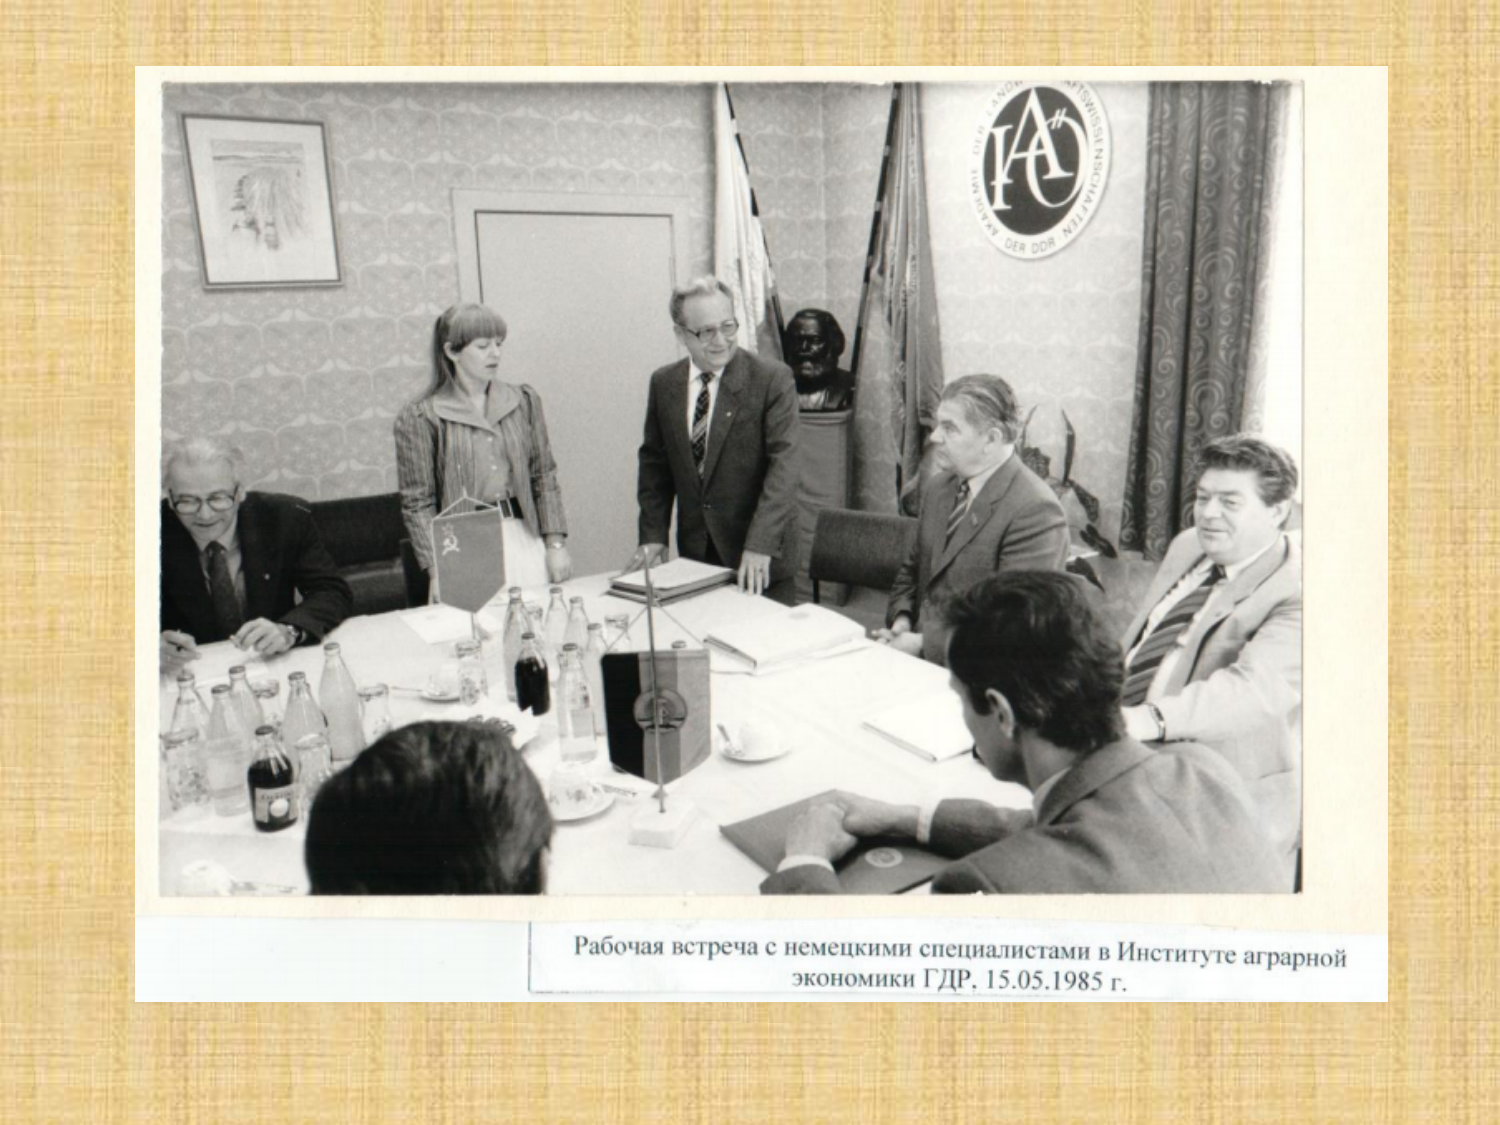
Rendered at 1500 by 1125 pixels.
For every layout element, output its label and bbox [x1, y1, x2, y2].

picture [0, 0, 1500, 1125]
list [135, 66, 1388, 1002]
